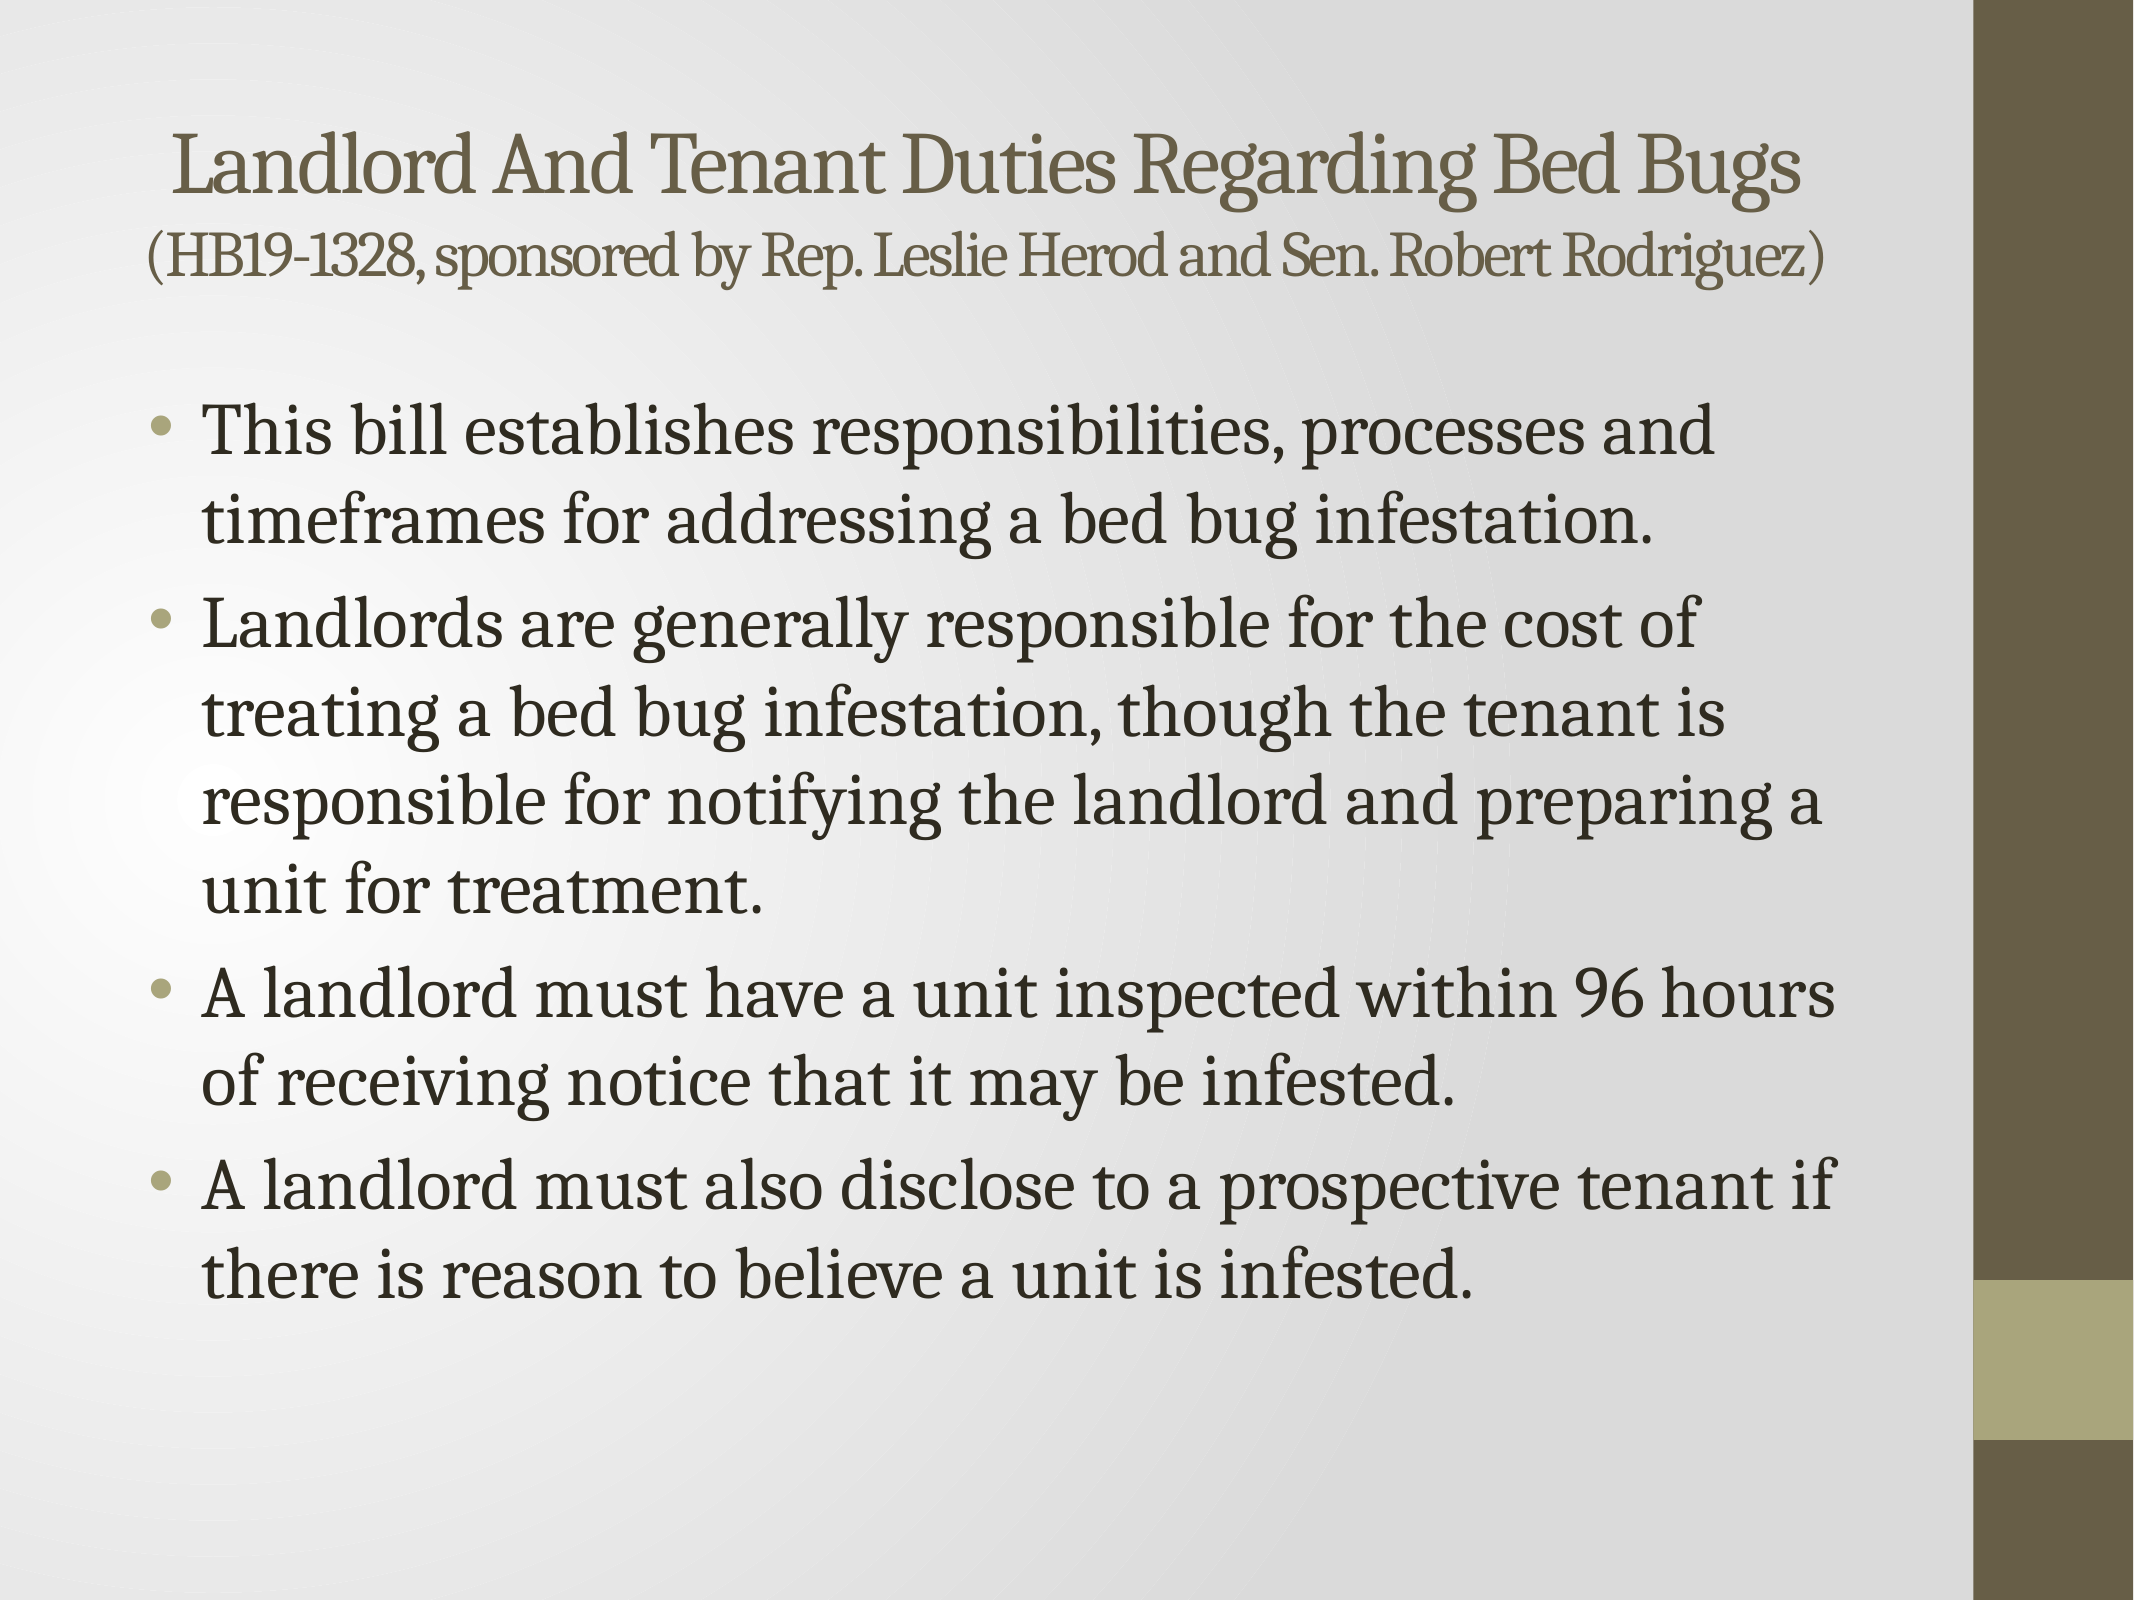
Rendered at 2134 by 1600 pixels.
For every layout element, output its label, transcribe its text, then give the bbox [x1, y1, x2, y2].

list This bill establishes responsibilities, processes and timeframes for addressing a bed bug infestation. Landlords are generally responsible for the cost of treating a bed bug infestation, though the tenant is responsible for notifying the landlord and preparing a unit for treatment. A landlord must have a unit inspected within 96 hours of receiving notice that it may be infested. A landlord must also disclose to a prospective tenant if there is reason to believe a unit is infested. [106, 373, 1885, 1494]
title Landlord And Tenant Duties Regarding Bed Bugs (HB19-1328, sponsored by Rep. Leslie Herod and Sen. Robert Rodriguez) [71, 64, 1903, 331]
